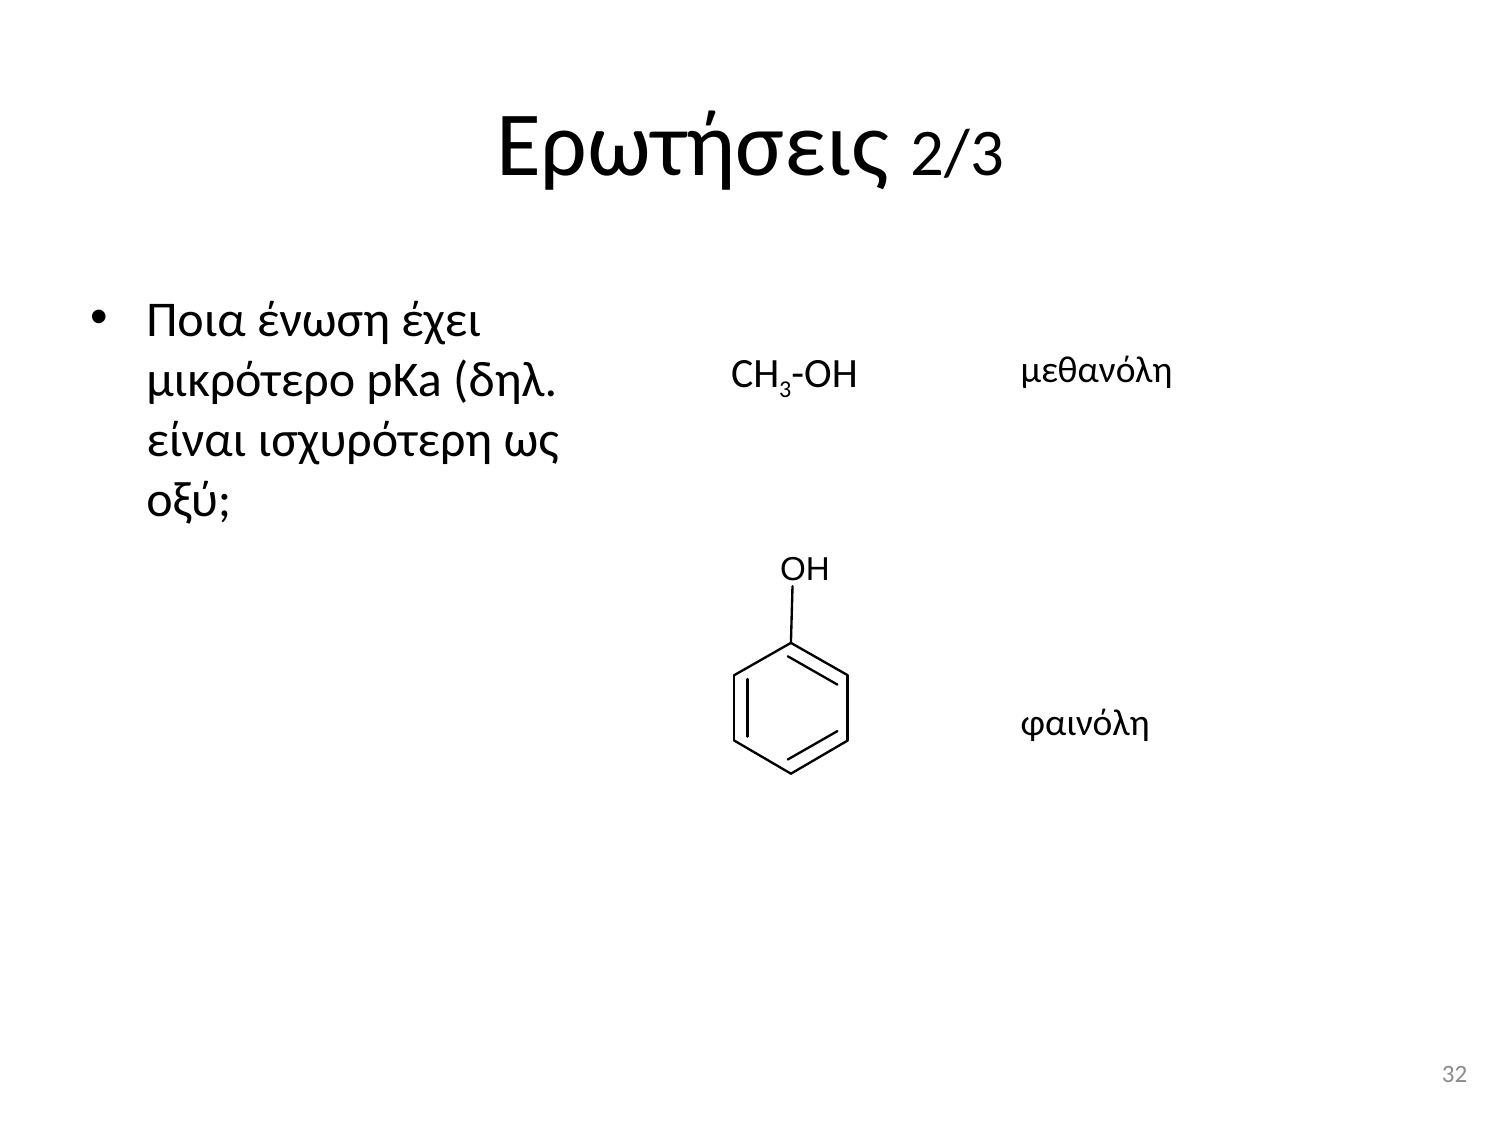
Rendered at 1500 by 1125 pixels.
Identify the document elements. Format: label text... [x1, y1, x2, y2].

slide_number 31 [1132, 1042, 1483, 1103]
title Ερωτήσεις 2/3 [75, 45, 1425, 233]
list Ποια ένωση έχει μικρότερο pKa (δηλ. είναι ισχυρότερη ως οξύ; [75, 278, 656, 1005]
text_box μεθανόλη [1005, 338, 1188, 398]
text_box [714, 550, 869, 795]
text_box φαινόλη [1005, 690, 1165, 750]
text_box CH3-OH [716, 338, 873, 410]
